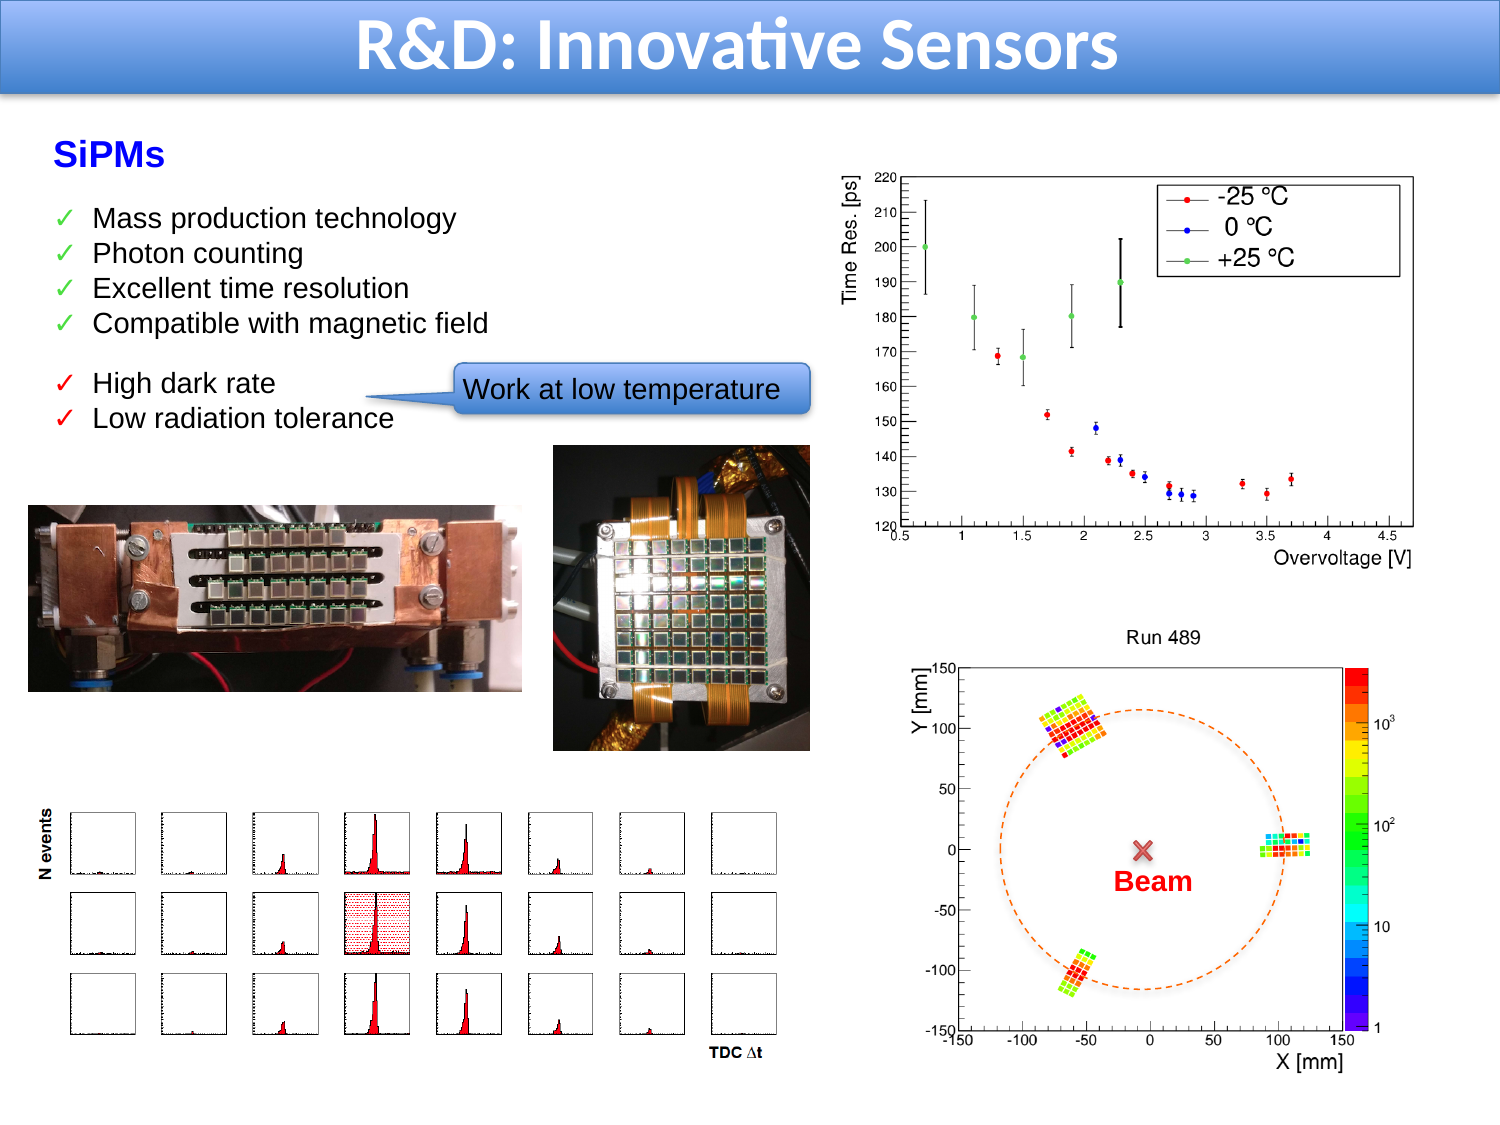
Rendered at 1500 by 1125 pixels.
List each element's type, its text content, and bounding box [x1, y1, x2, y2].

text_box R&D: Innovative Sensors [341, 0, 1135, 93]
text_box [505, 362, 811, 415]
picture [836, 168, 1418, 574]
picture [20, 799, 795, 1069]
text_box Work at low temperature [447, 363, 796, 413]
picture [553, 445, 811, 751]
picture [28, 505, 522, 692]
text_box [907, 622, 1418, 1075]
text_box SiPMs ✓ Mass production technology ✓ Photon counting ✓ Excellent time resolution ✓ Compatible with magnetic field ✓ High dark rate ✓ Low radiation tolerance [38, 122, 505, 442]
text_box [0, 0, 1500, 94]
